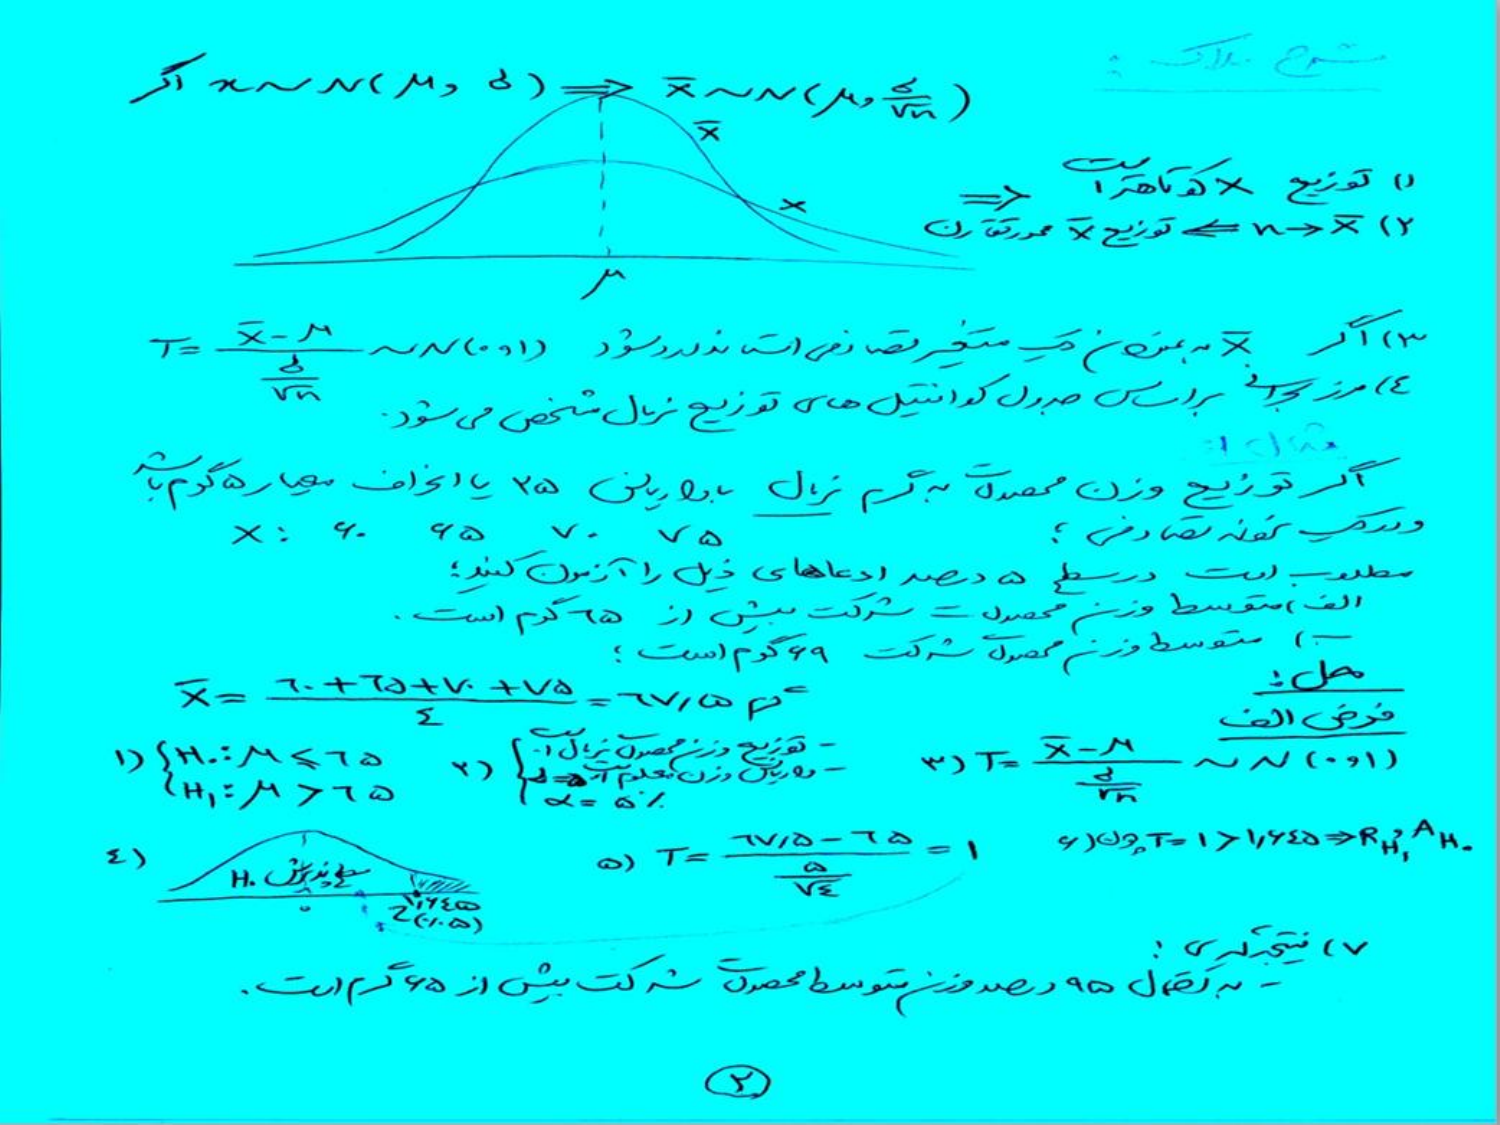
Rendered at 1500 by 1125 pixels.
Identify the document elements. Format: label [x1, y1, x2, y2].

list [0, 0, 1500, 1125]
